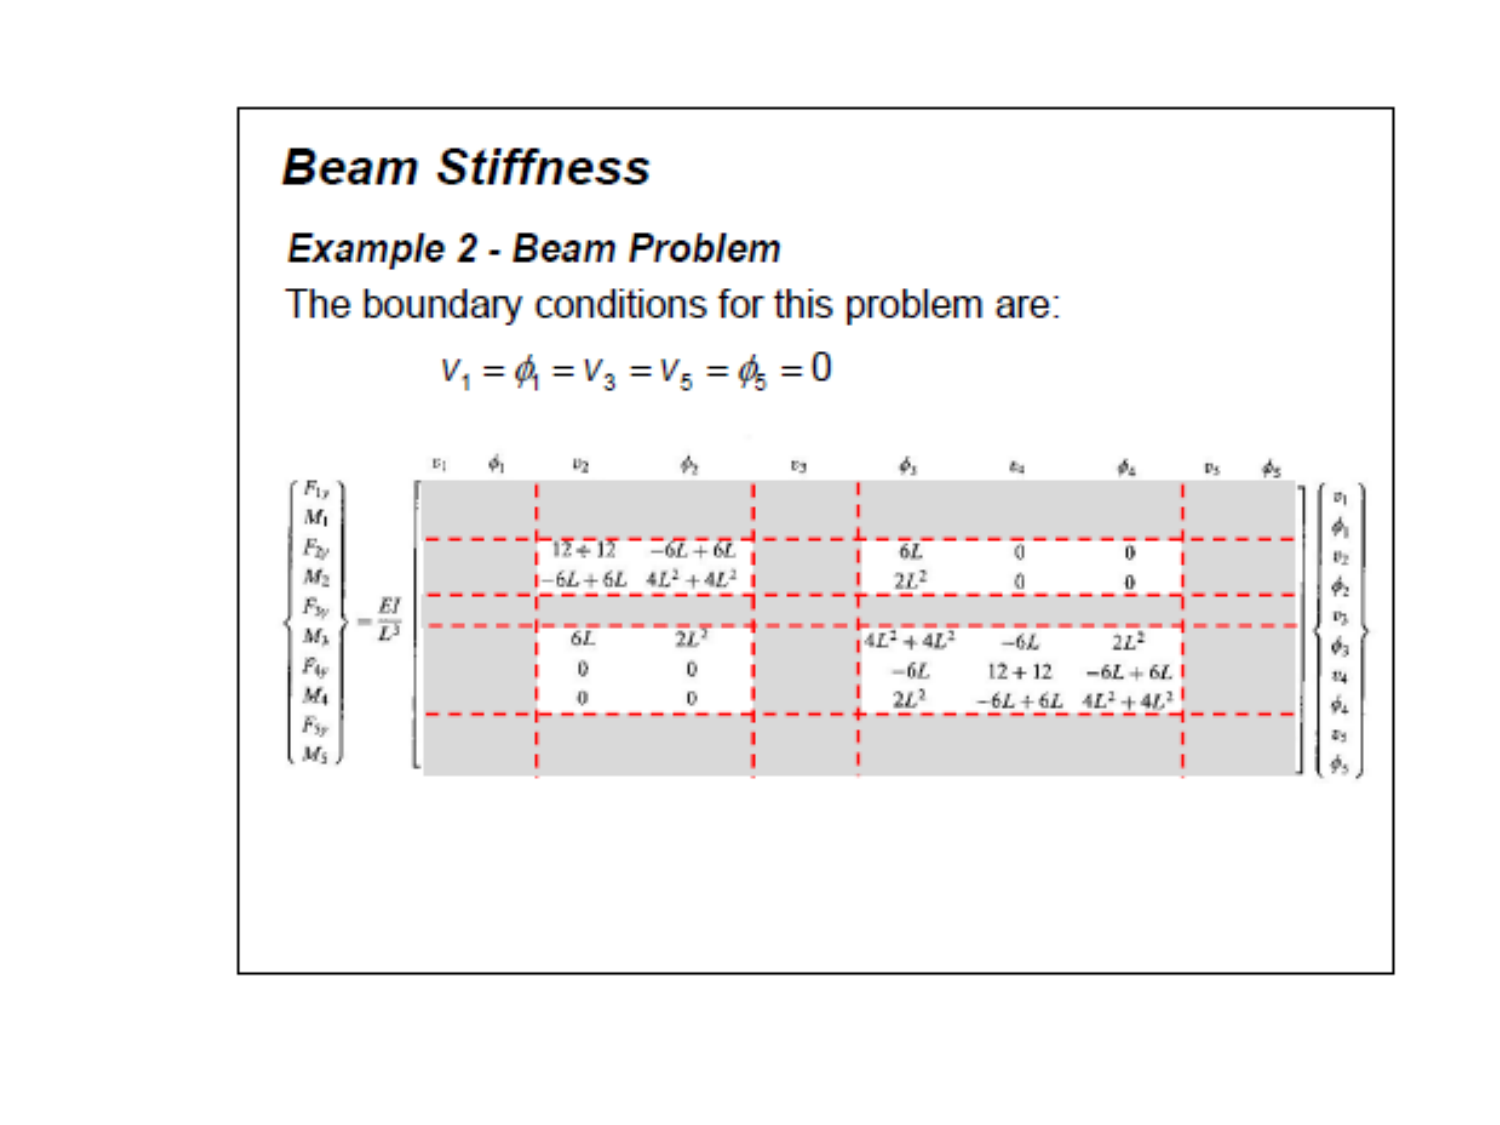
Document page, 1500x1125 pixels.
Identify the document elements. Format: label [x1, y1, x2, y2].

picture [198, 81, 1423, 1008]
